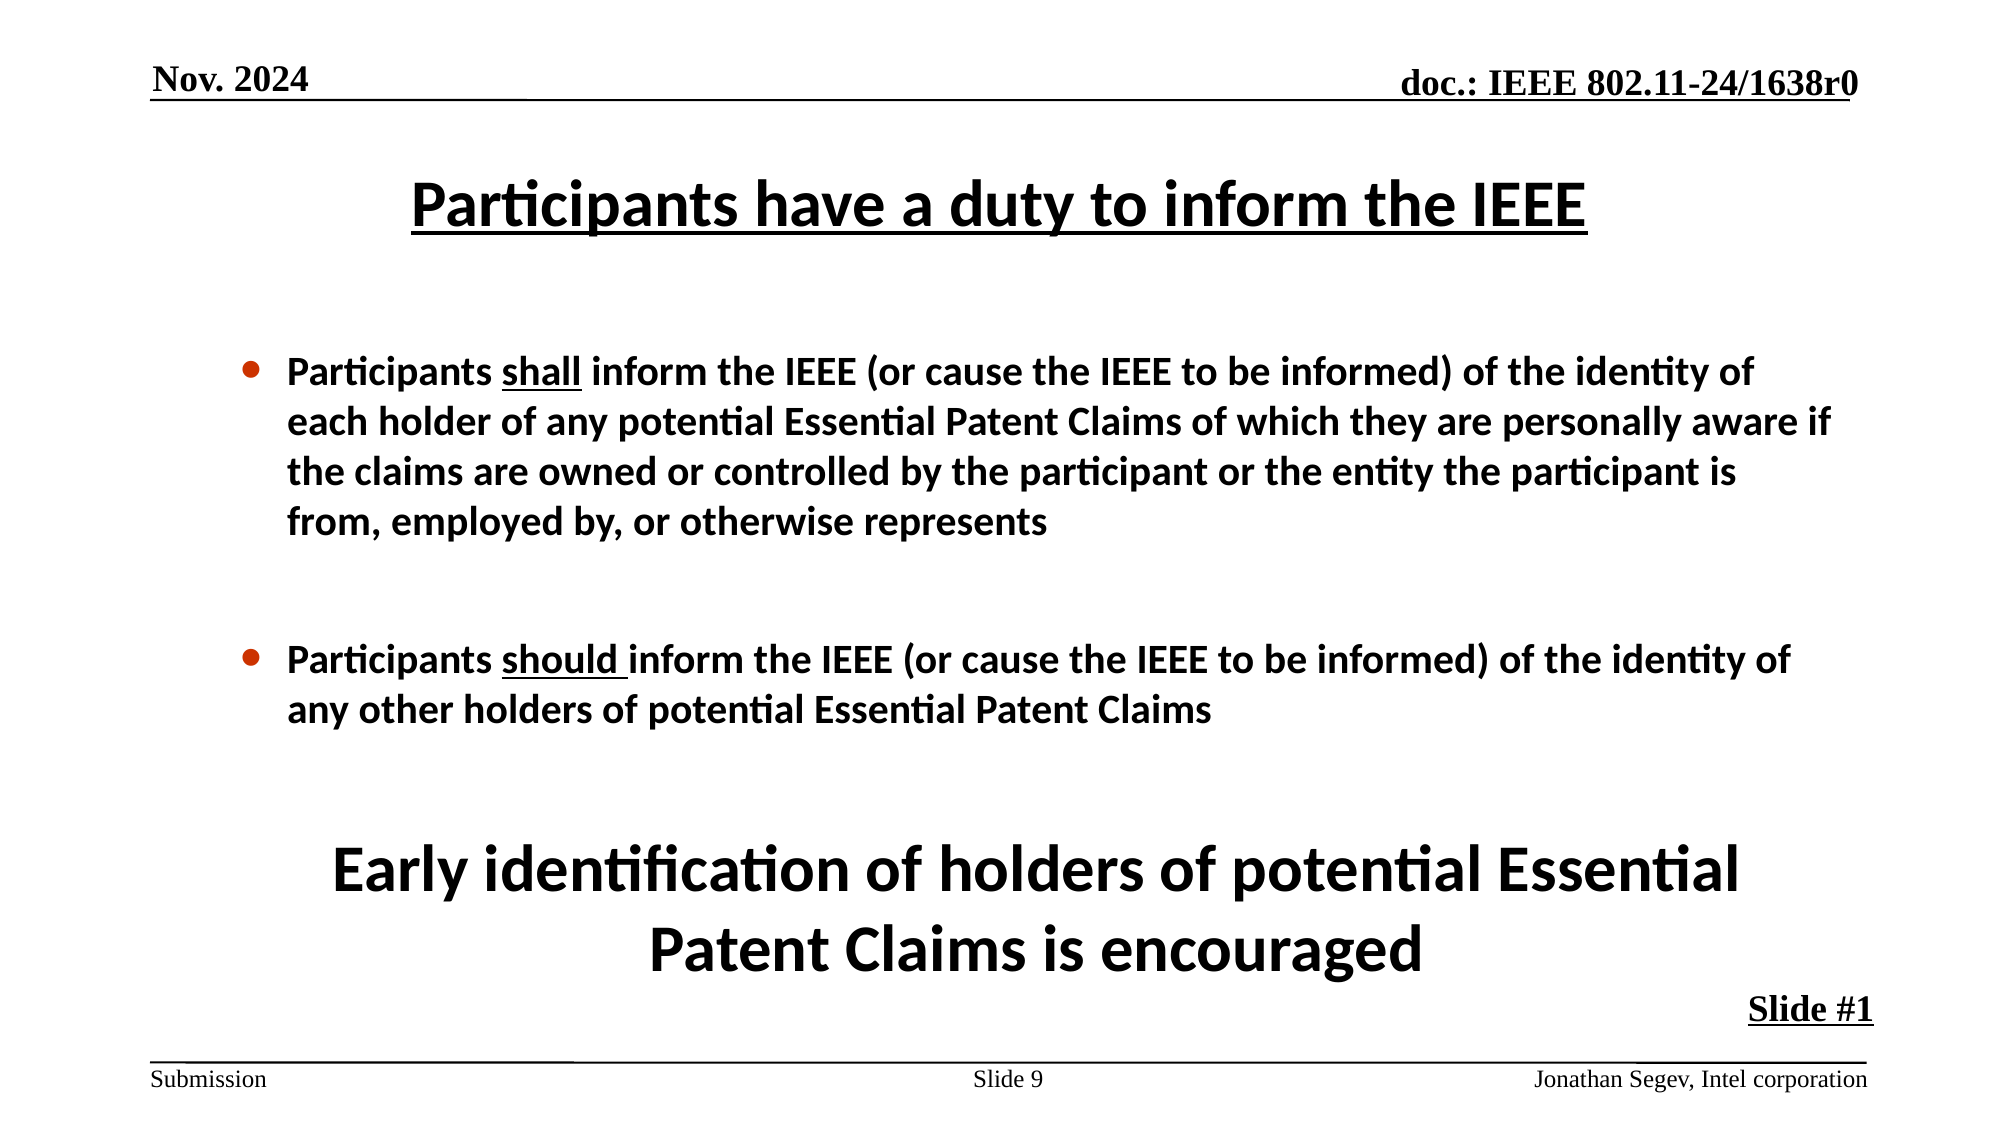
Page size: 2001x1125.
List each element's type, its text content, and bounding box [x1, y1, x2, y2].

footer Jonathan Segev, Intel corporation [1171, 1061, 1869, 1093]
list Participants shall inform the IEEE (or cause the IEEE to be informed) of the identity of each holder of any potential Essential Patent Claims of which they are personally aware if the claims are owned or controlled by the participant or the entity the participant is from, employed by, or otherwise represents Participants should inform the IEEE (or cause the IEEE to be informed) of the identity of any other holders of potential Essential Patent Claims Early identification of holders of potential Essential Patent Claims is encouraged [149, 336, 1850, 1012]
title Participants have a duty to inform the IEEE [149, 112, 1850, 288]
slide_number Slide 9 [950, 1061, 1067, 1123]
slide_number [152, 54, 563, 100]
text_box Slide #1 [1733, 976, 1890, 1037]
